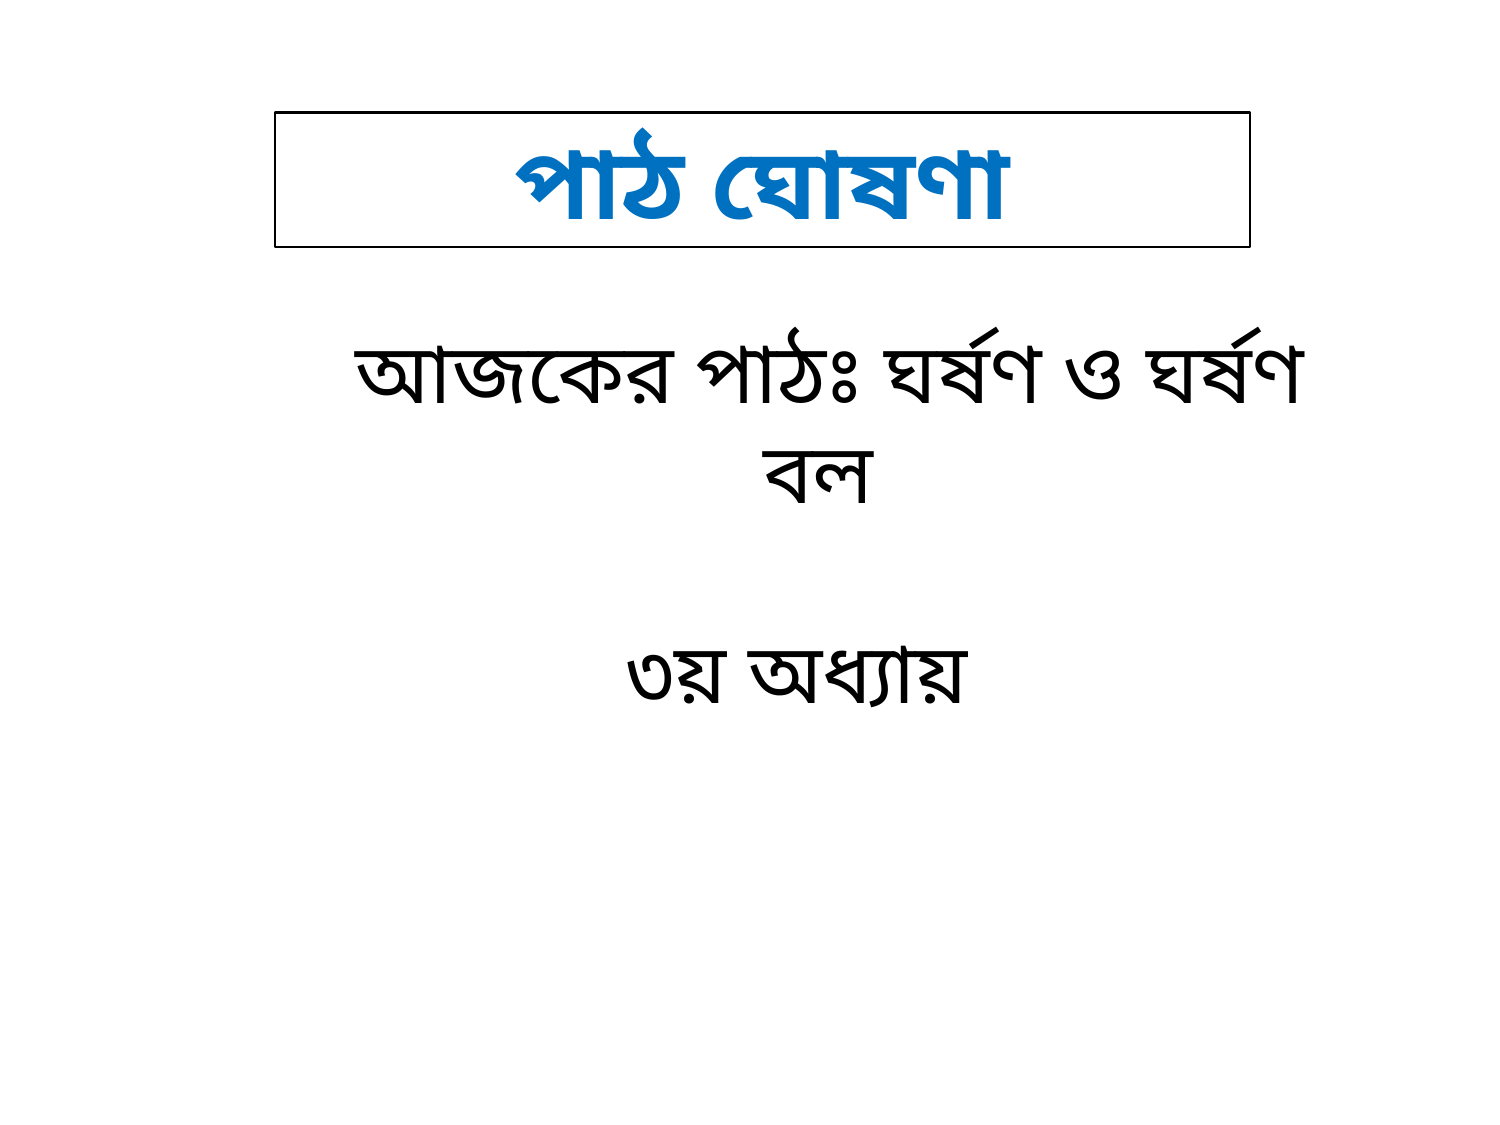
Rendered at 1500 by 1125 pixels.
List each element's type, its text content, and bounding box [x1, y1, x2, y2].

text_box আজকের পাঠঃ ঘর্ষণ ও ঘর্ষণ বল ৩য় অধ্যায় [275, 312, 1363, 728]
text_box পাঠ ঘোষণা [274, 112, 1250, 248]
